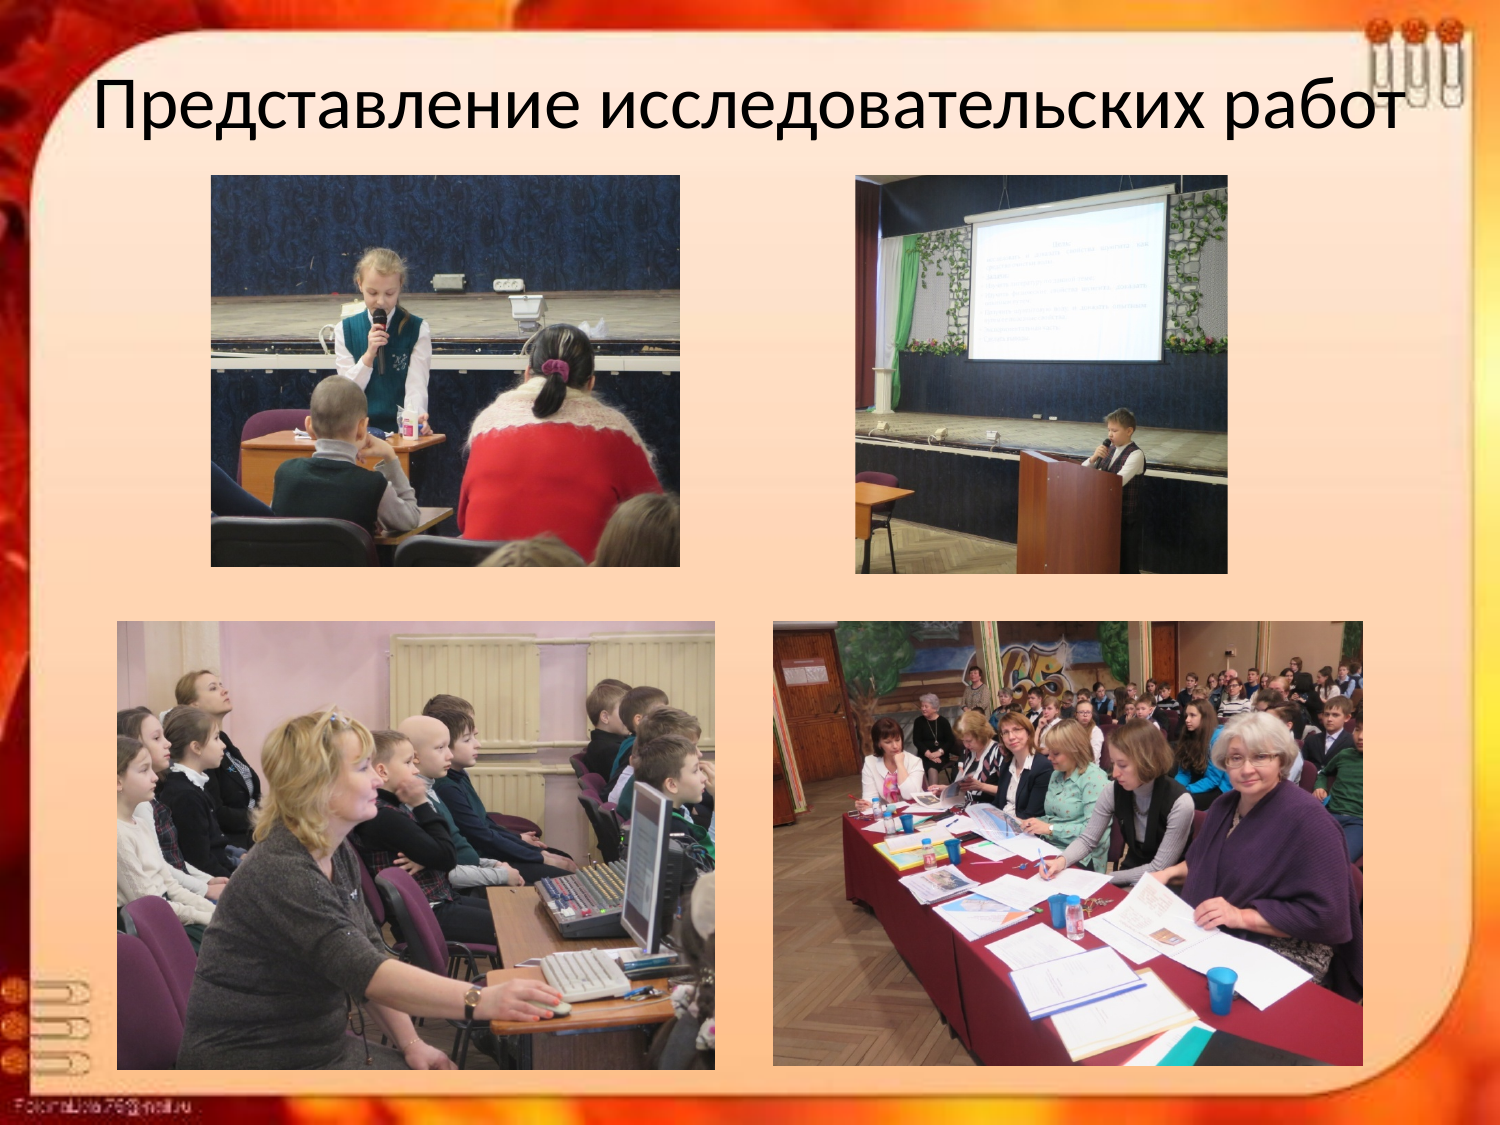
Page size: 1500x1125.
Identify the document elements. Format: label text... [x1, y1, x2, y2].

title Представление исследовательских работ [75, 45, 1425, 153]
picture [0, 0, 1500, 1125]
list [210, 175, 680, 568]
